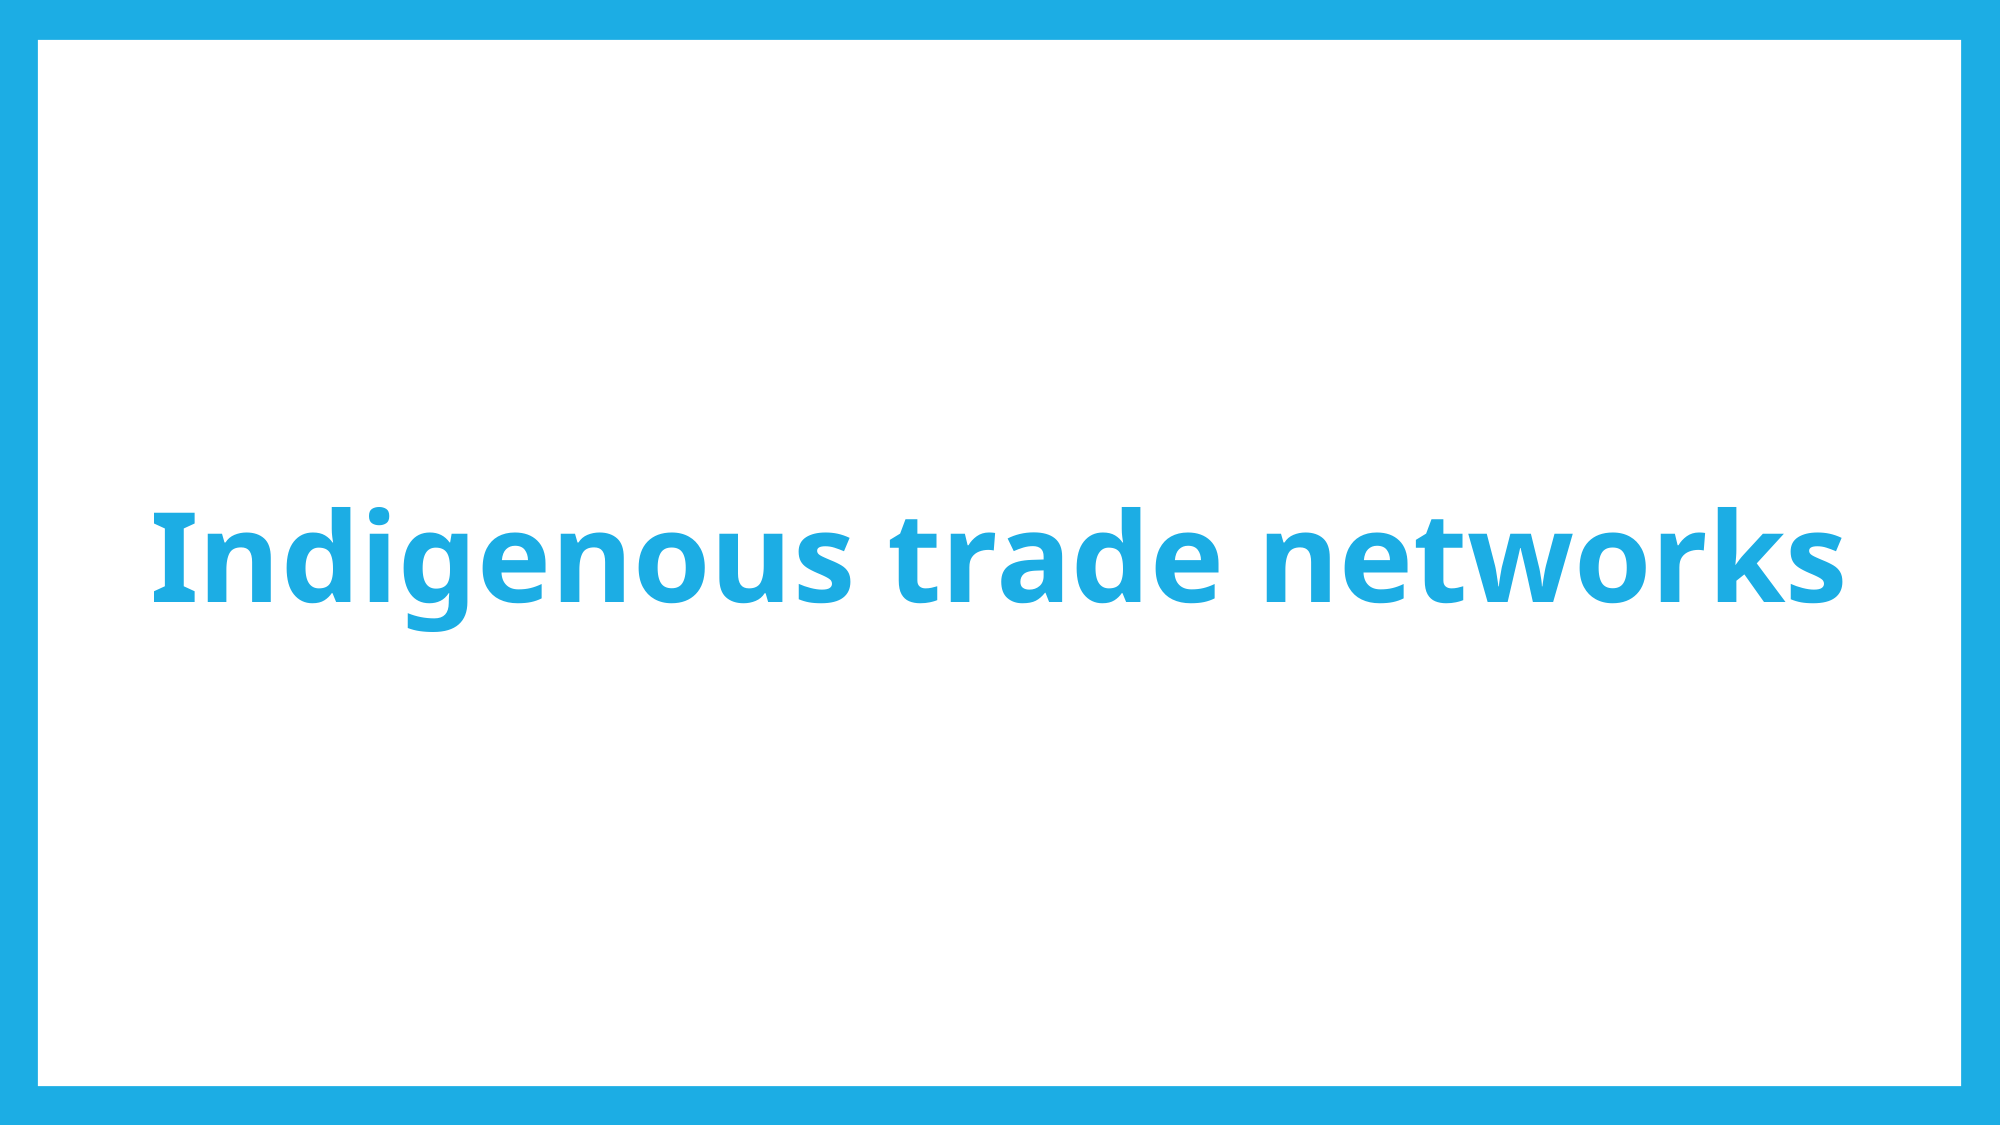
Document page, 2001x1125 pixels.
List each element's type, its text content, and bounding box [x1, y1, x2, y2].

title Indigenous trade networks [40, 370, 1960, 755]
